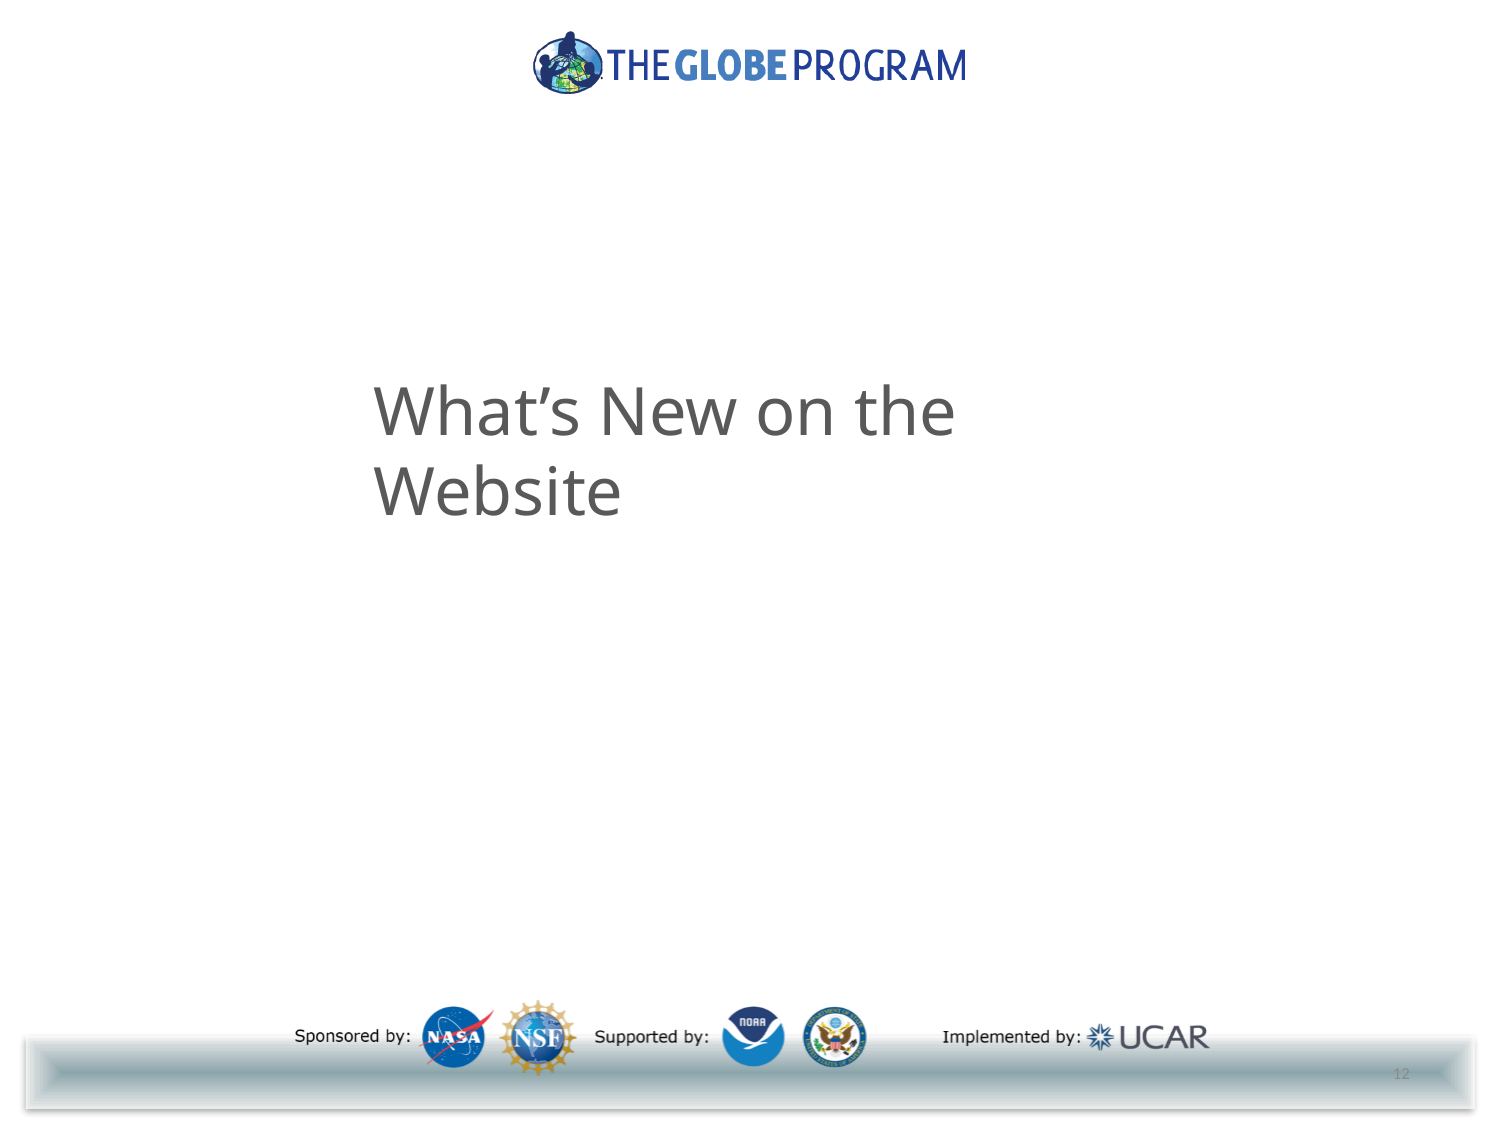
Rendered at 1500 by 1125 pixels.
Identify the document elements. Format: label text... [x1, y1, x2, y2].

picture [262, 1000, 1238, 1085]
title What’s New on the Website [358, 377, 1209, 521]
slide_number 12 [1074, 1042, 1425, 1103]
picture [526, 24, 975, 100]
